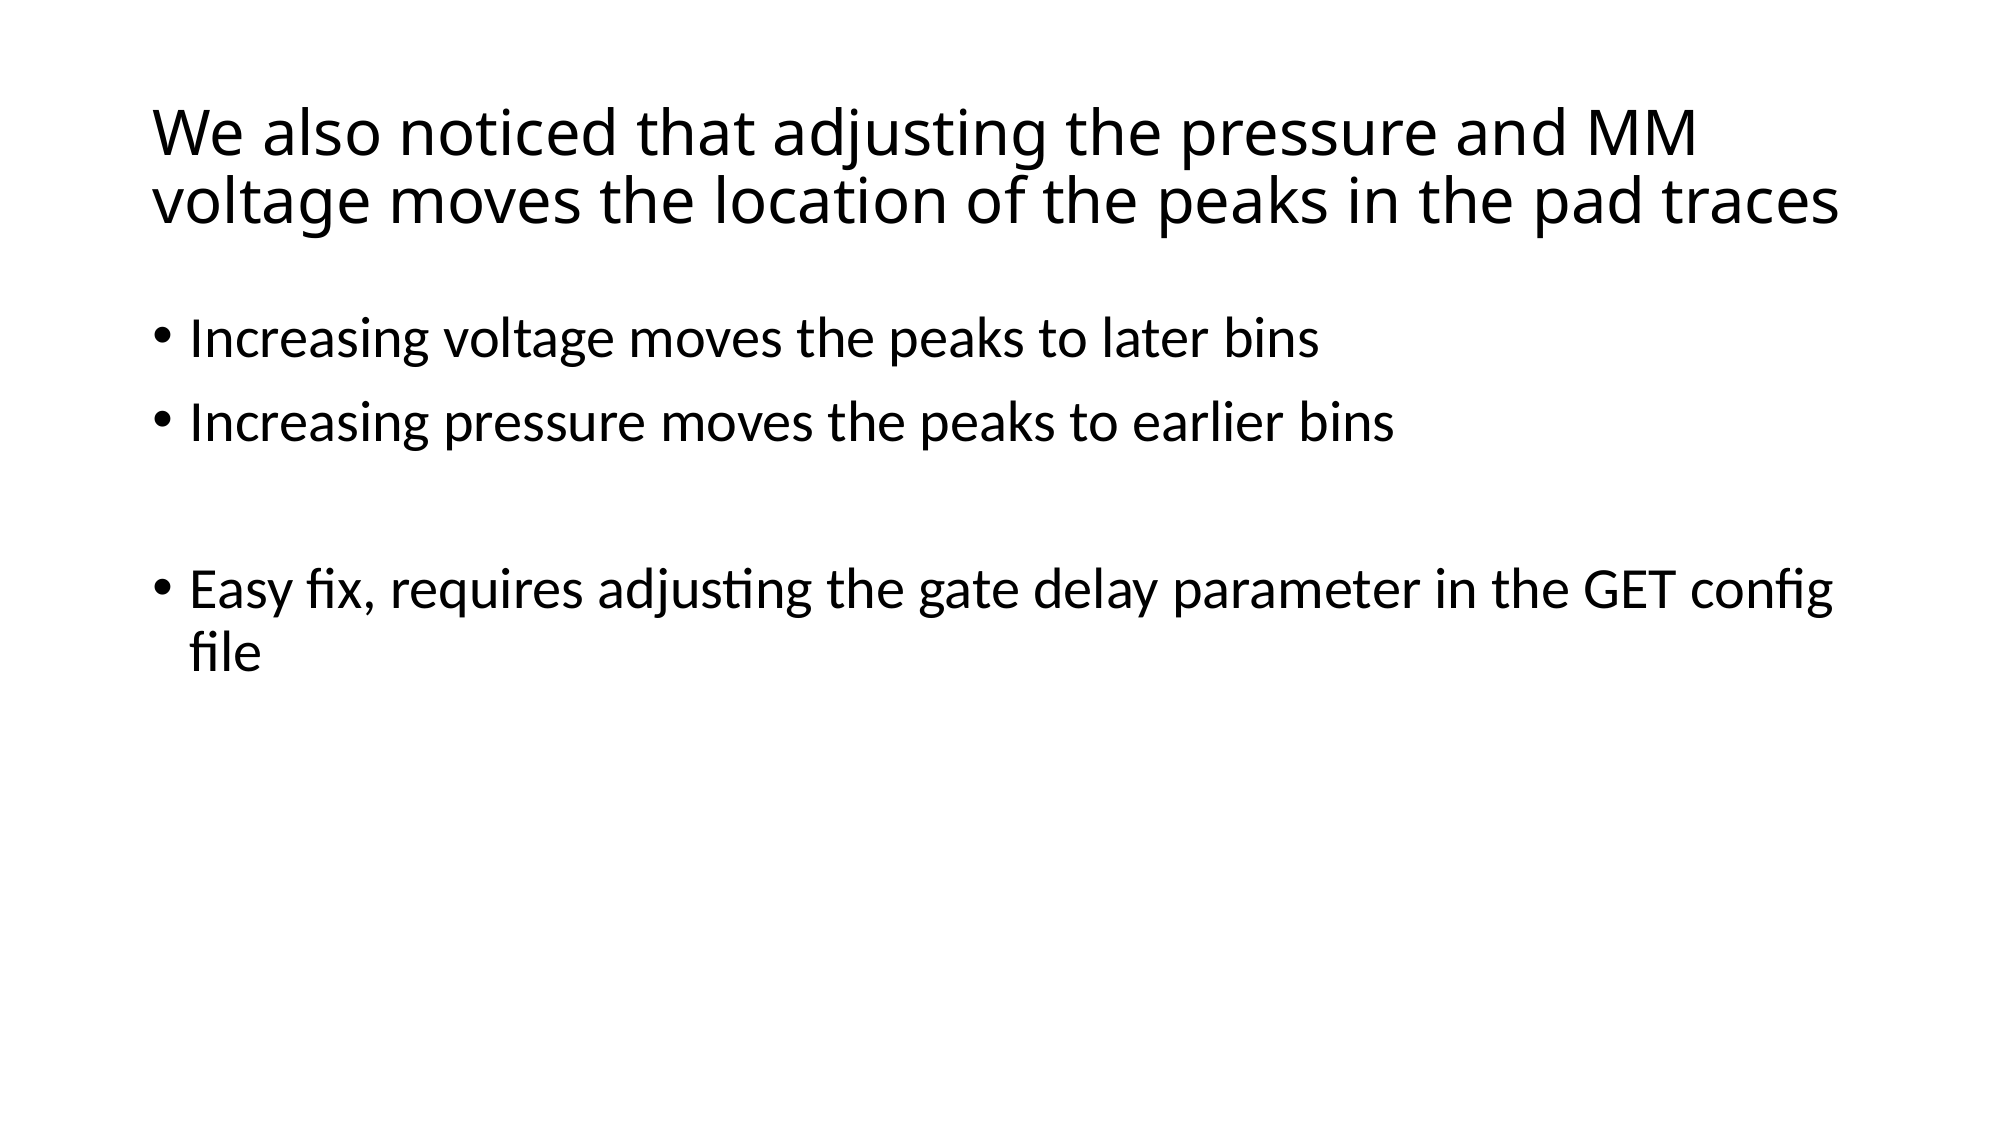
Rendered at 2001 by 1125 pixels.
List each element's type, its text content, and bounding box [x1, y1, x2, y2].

title We also noticed that adjusting the pressure and MM voltage moves the location of the peaks in the pad traces [137, 59, 1863, 278]
list Increasing voltage moves the peaks to later bins Increasing pressure moves the peaks to earlier bins Easy fix, requires adjusting the gate delay parameter in the GET config file [137, 299, 1863, 1014]
